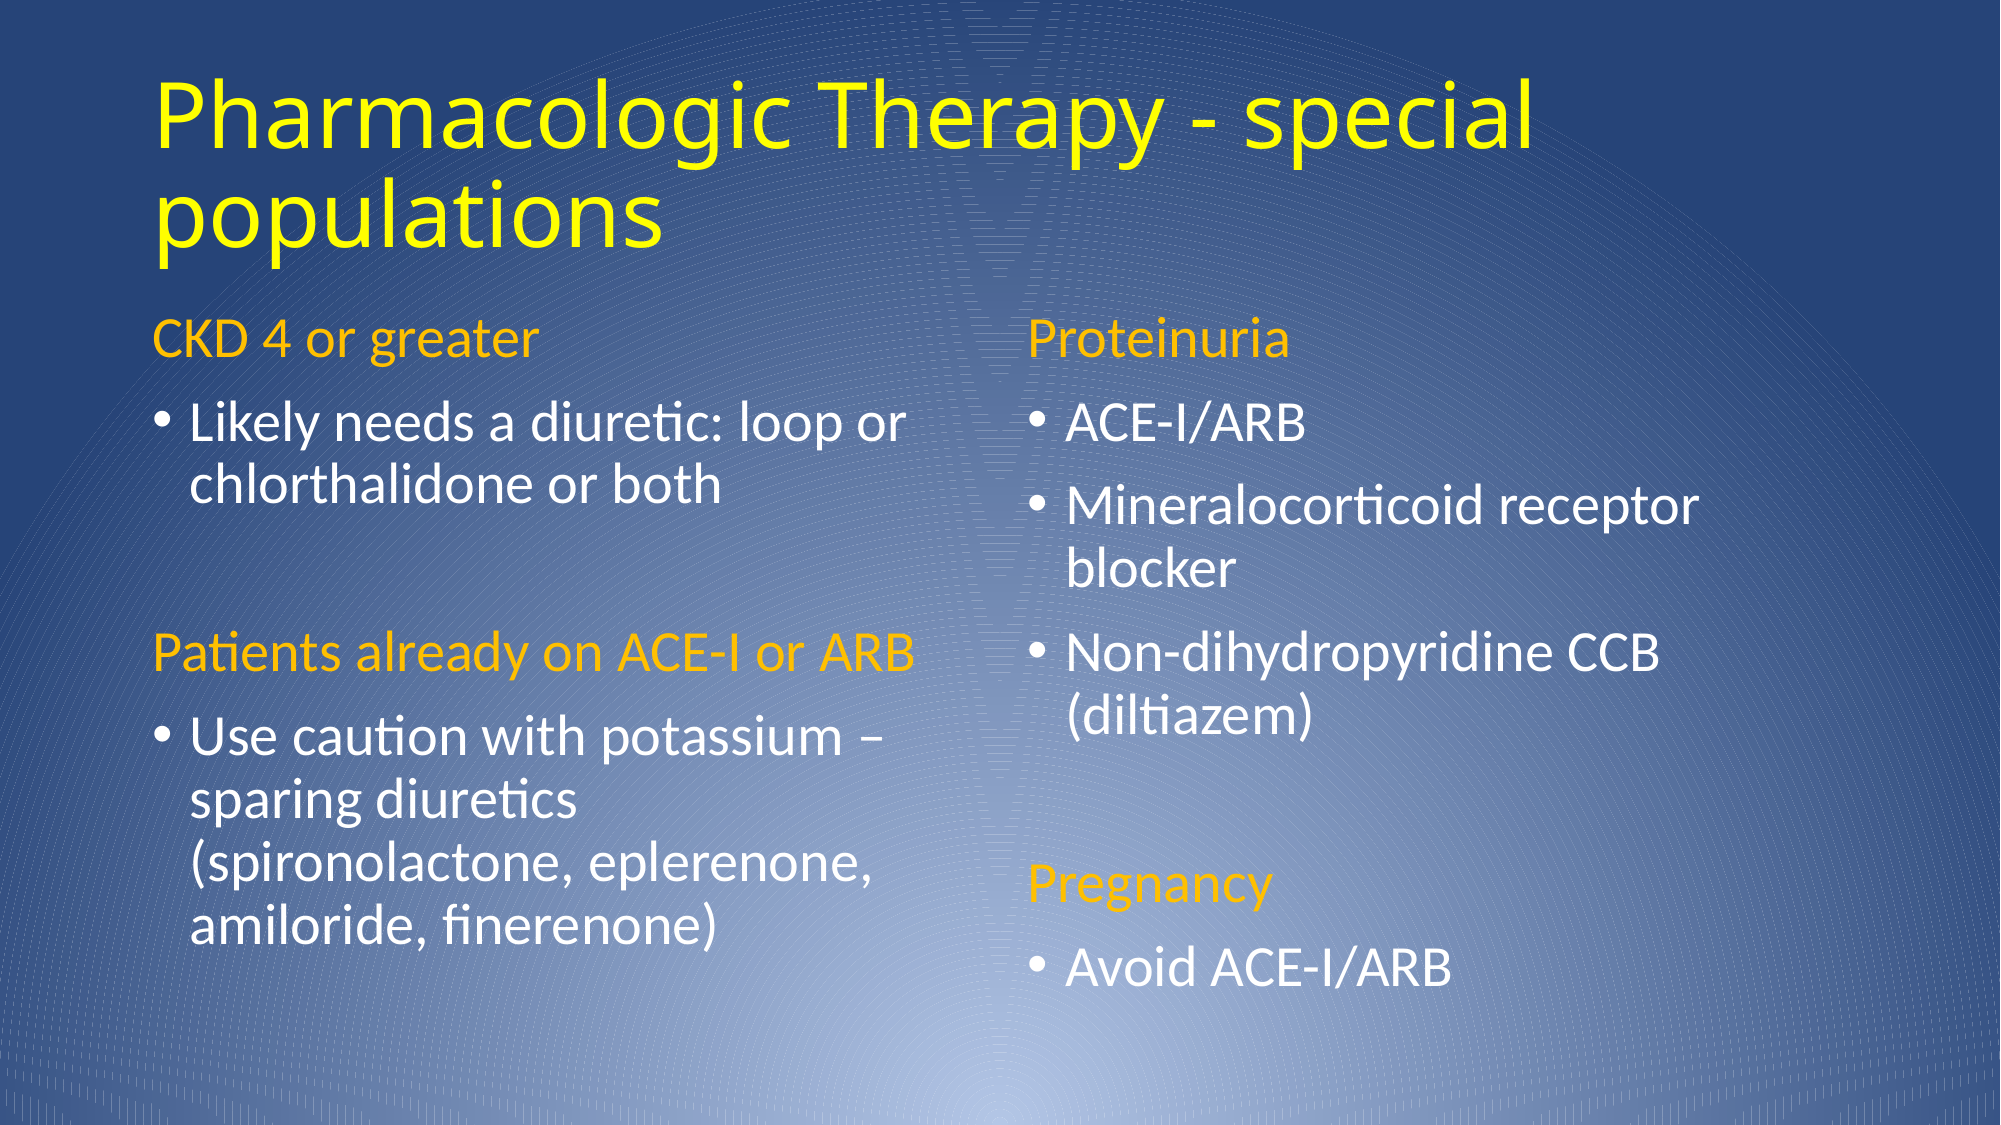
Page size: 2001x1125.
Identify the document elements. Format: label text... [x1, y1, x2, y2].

title Pharmacologic Therapy - special populations [137, 59, 1863, 278]
list CKD 4 or greater Likely needs a diuretic: loop or chlorthalidone or both Patients already on ACE-I or ARB Use caution with potassium – sparing diuretics (spironolactone, eplerenone, amiloride, finerenone) [137, 299, 988, 1014]
list Proteinuria ACE-I/ARB Mineralocorticoid receptor blocker Non-dihydropyridine CCB (diltiazem) Pregnancy Avoid ACE-I/ARB [1012, 299, 1863, 1014]
